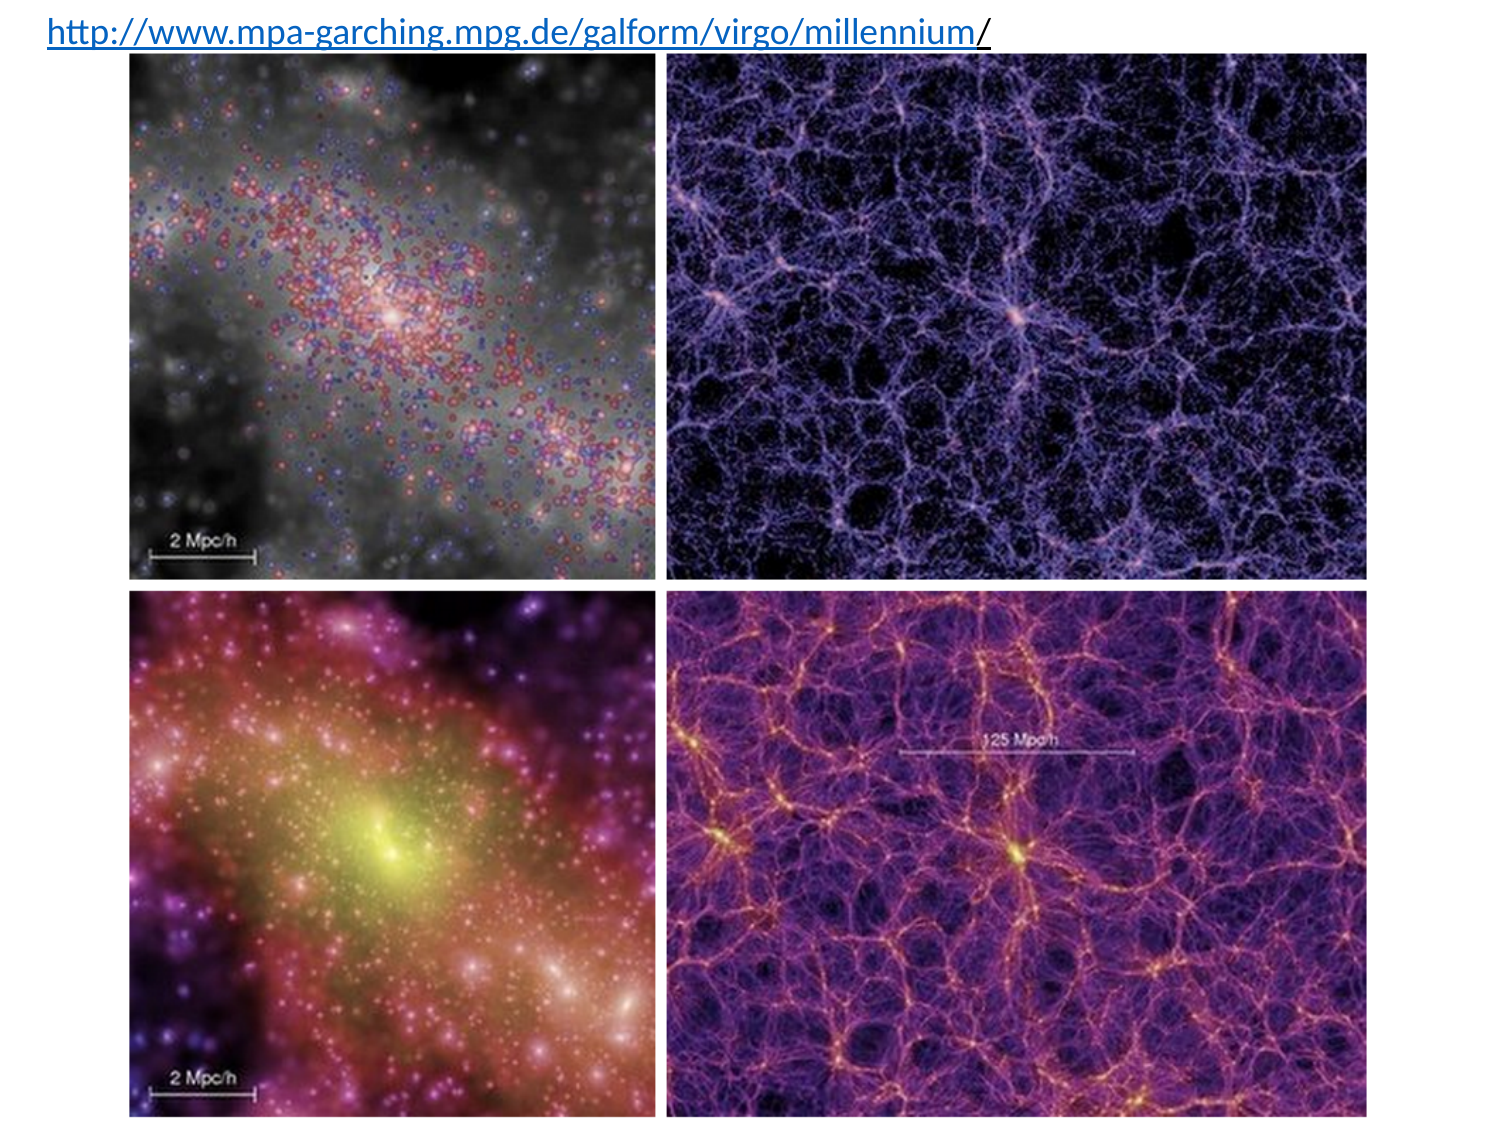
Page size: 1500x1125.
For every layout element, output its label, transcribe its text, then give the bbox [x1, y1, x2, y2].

picture [114, 41, 1388, 1125]
text_box http://www.mpa-garching.mpg.de/galform/virgo/millennium/ [31, 0, 1232, 60]
